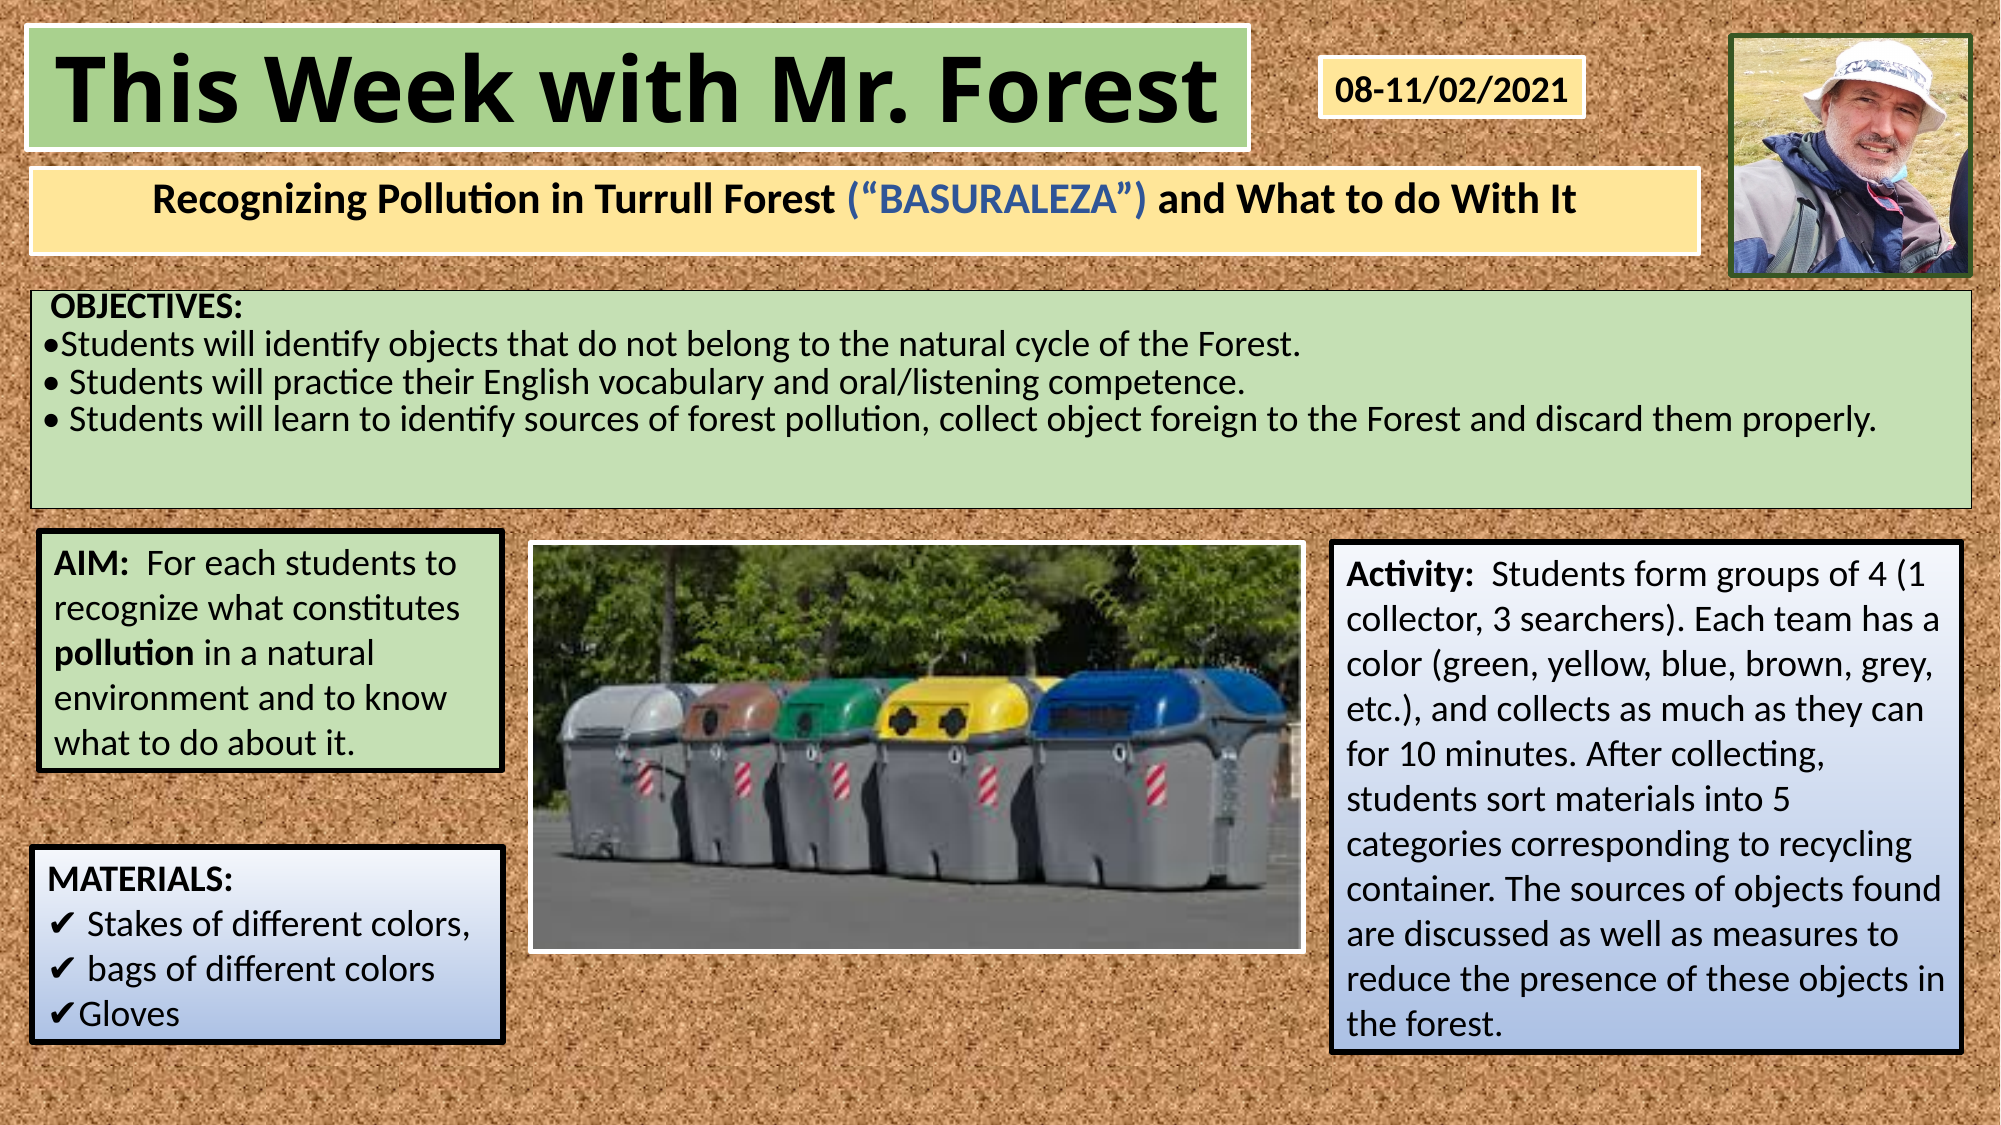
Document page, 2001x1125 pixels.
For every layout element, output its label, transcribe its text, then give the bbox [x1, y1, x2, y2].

text_box Activity: Students form groups of 4 (1 collector, 3 searchers). Each team has a color (green, yellow, blue, brown, grey, etc.), and collects as much as they can for 10 minutes. After collecting, students sort materials into 5 categories corresponding to recycling container. The sources of objects found are discussed as well as measures to reduce the presence of these objects in the forest. [1331, 542, 1962, 1052]
title This Week with Mr. Forest [26, 25, 1250, 150]
text_box MATERIALS: ✔️ Stakes of different colors, ✔️ bags of different colors ✔️Gloves [32, 847, 504, 1042]
picture [0, 0, 2001, 1125]
table_header OBJECTIVES: •Students will identify objects that do not belong to the natural cycle of the Forest. • Students will practice their English vocabulary and oral/listening competence. • Students will learn to identify sources of forest pollution, collect object foreign to the Forest and discard them properly. [32, 291, 1971, 508]
text_box AIM: For each students to recognize what constitutes pollution in a natural environment and to know what to do about it. [39, 530, 503, 771]
text_box 08-11/02/2021 [1320, 57, 1584, 117]
subtitle Recognizing Pollution in Turrull Forest (“BASURALEZA”) and What to do With It [30, 168, 1700, 254]
